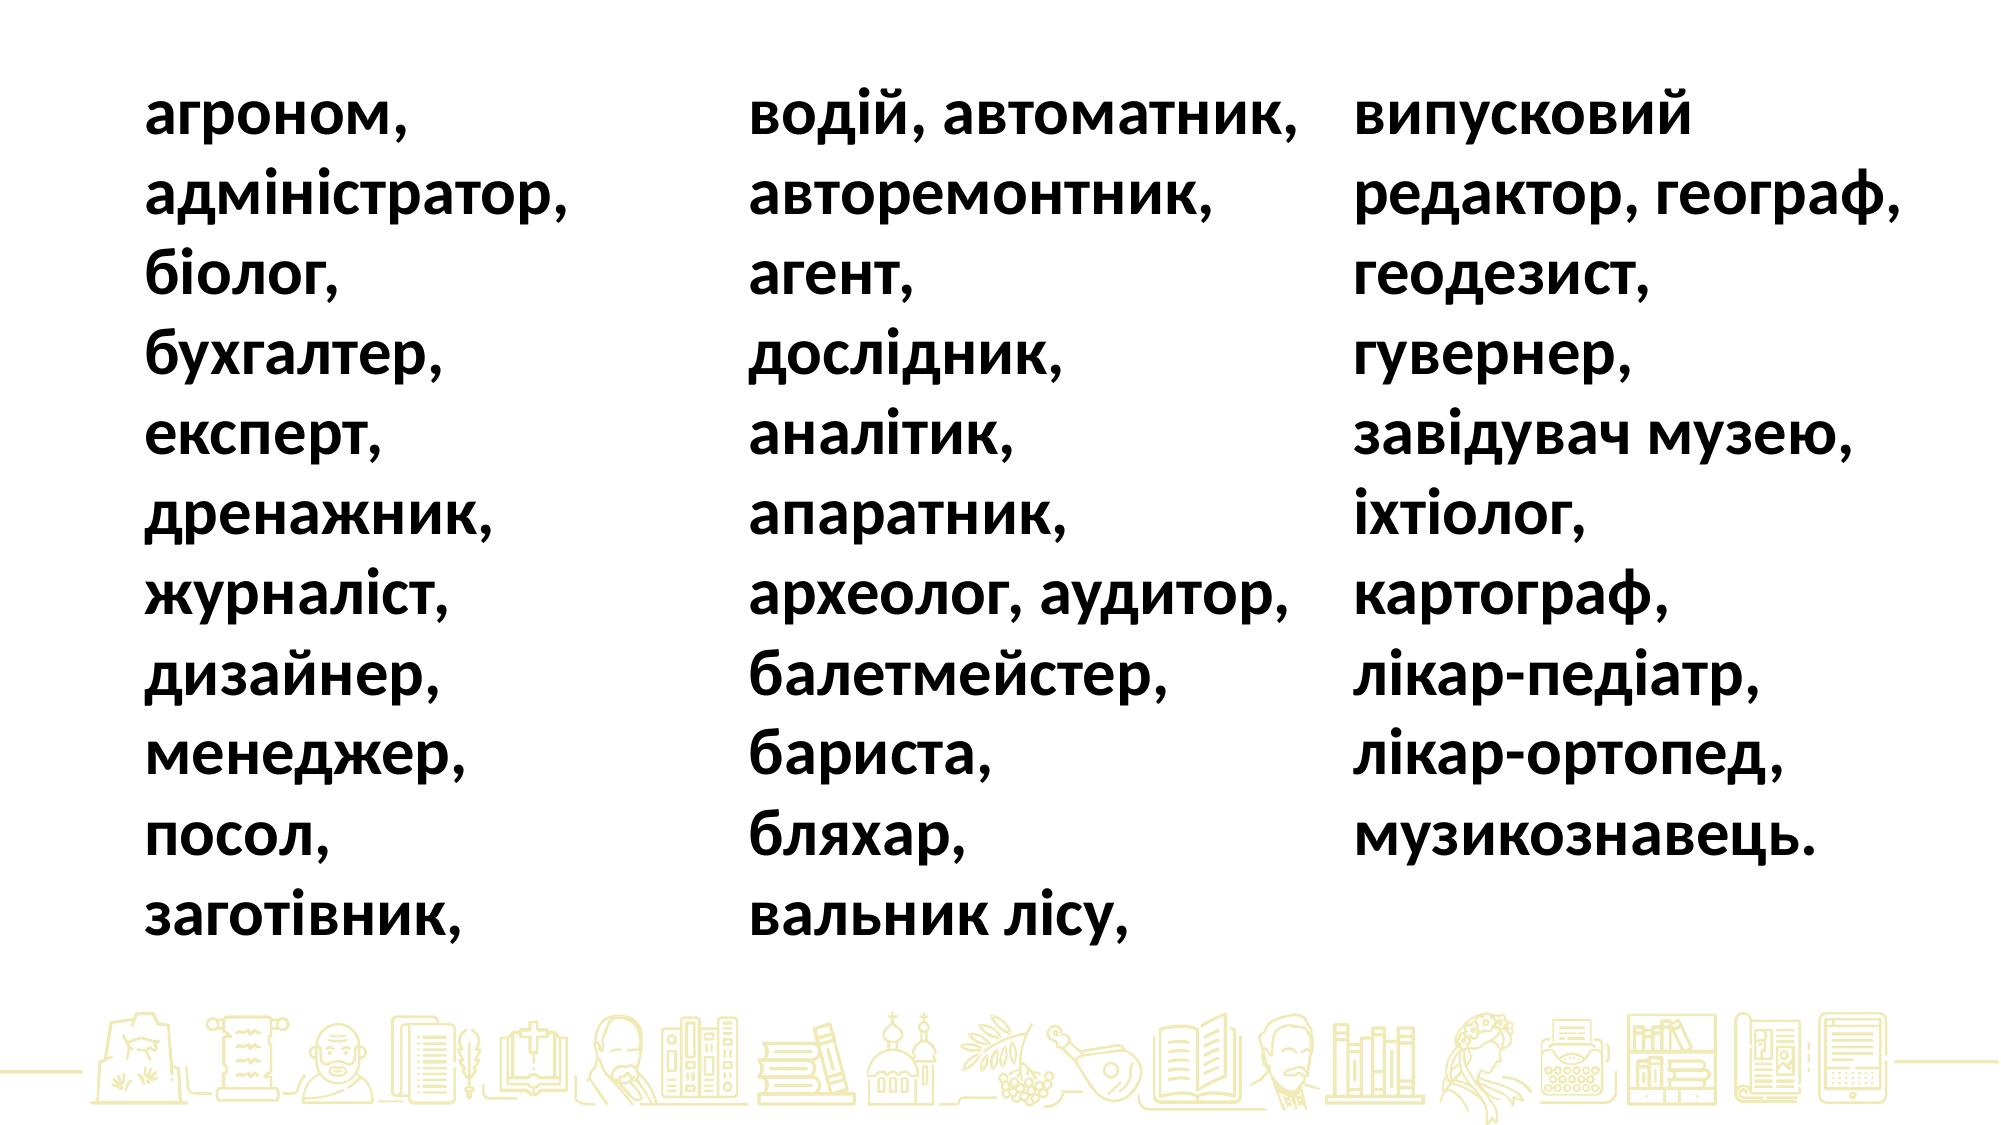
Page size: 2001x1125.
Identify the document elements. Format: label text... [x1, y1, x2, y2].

text_box агроном, адміністратор, біолог, бухгалтер, експерт, дренажник, журналіст, дизайнер, менеджер, посол, заготівник, водій, автоматник, авторемонтник, агент, дослідник, аналітик, апаратник, археолог, аудитор, балетмейстер, бариста, бляхар, вальник лісу, випусковий редактор, географ, геодезист, гувернер, завідувач музею, іхтіолог, картограф, лікар-педіатр, лікар-ортопед, музикознавець. [78, 60, 1922, 976]
